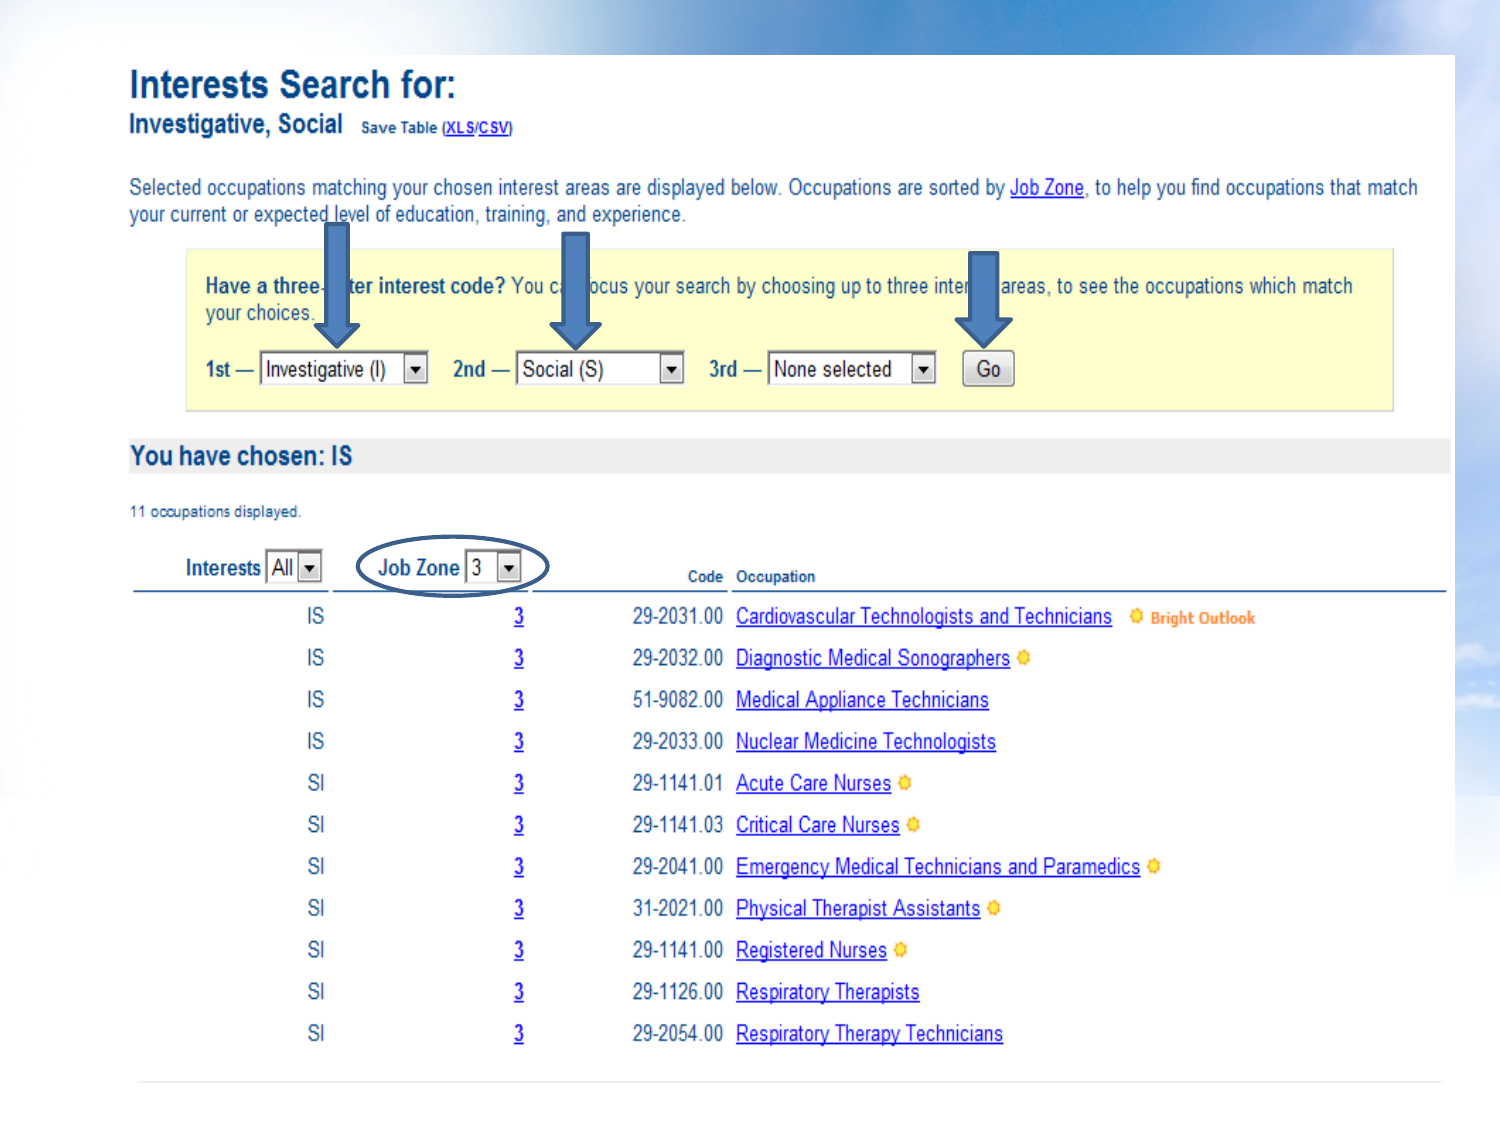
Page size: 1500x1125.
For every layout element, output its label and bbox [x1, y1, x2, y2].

list [76, 55, 1456, 1084]
picture [0, 0, 1500, 1125]
